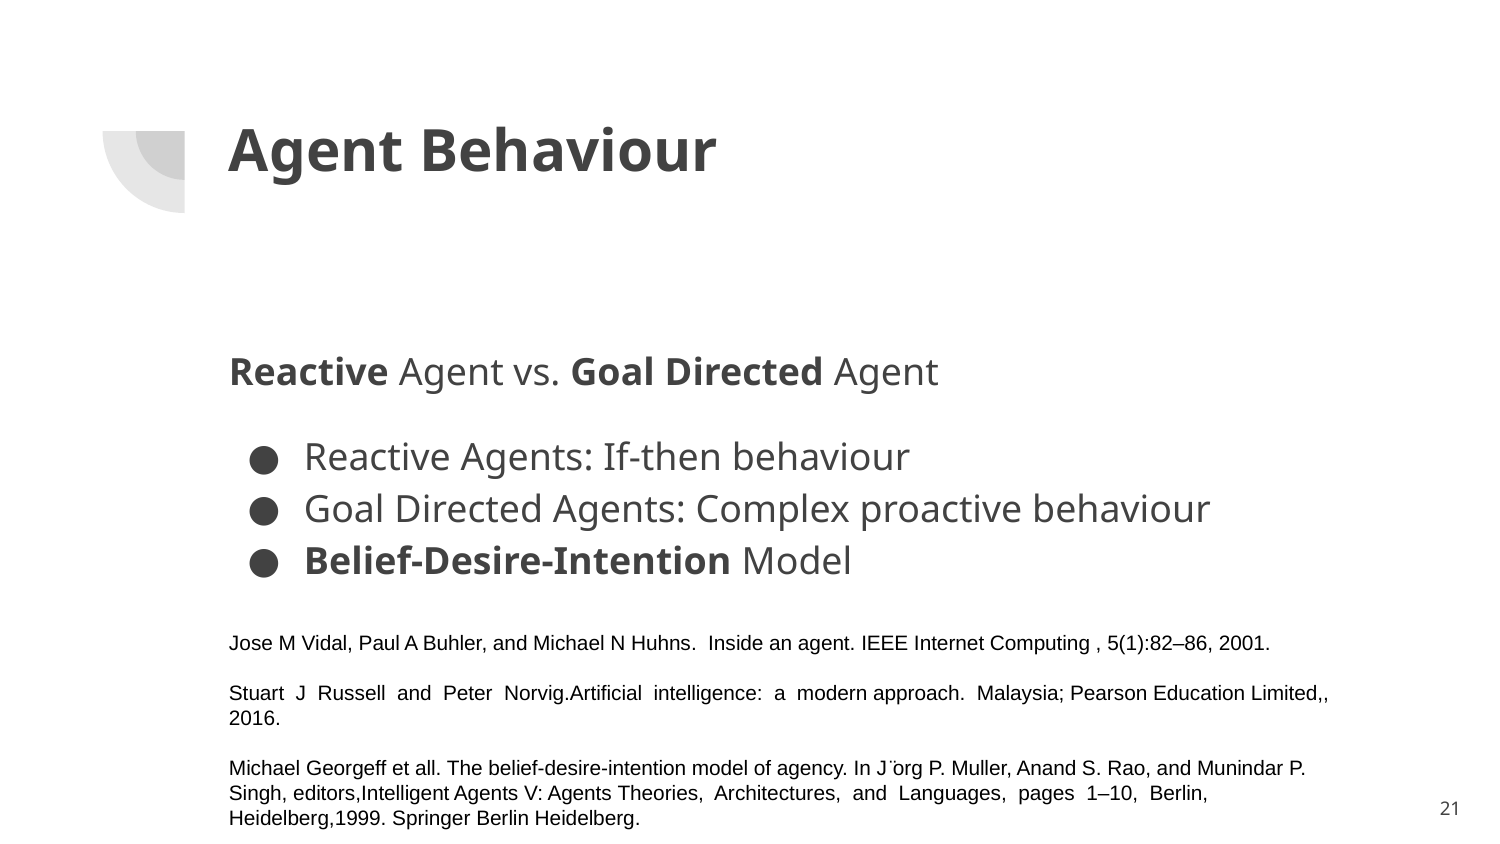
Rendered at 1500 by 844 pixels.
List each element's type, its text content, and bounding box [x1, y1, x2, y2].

title Agent Behaviour [213, 98, 1368, 263]
list Reactive Agent vs. Goal Directed Agent Reactive Agents: If-then behaviour Goal Directed Agents: Complex proactive behaviour Belief-Desire-Intention Model [213, 326, 1368, 614]
slide_number ‹#› [1386, 777, 1477, 842]
text_box Jose M Vidal, Paul A Buhler, and Michael N Huhns. Inside an agent. IEEE Internet Computing , 5(1):82–86, 2001. Stuart J Russell and Peter Norvig.Artificial intelligence: a modern approach. Malaysia; Pearson Education Limited,, 2016. Michael Georgeff et all. The belief-desire-intention model of agency. In J ̈org P. Muller, Anand S. Rao, and Munindar P. Singh, editors,Intelligent Agents V: Agents Theories, Architectures, and Languages, pages 1–10, Berlin, Heidelberg,1999. Springer Berlin Heidelberg. [213, 614, 1368, 809]
